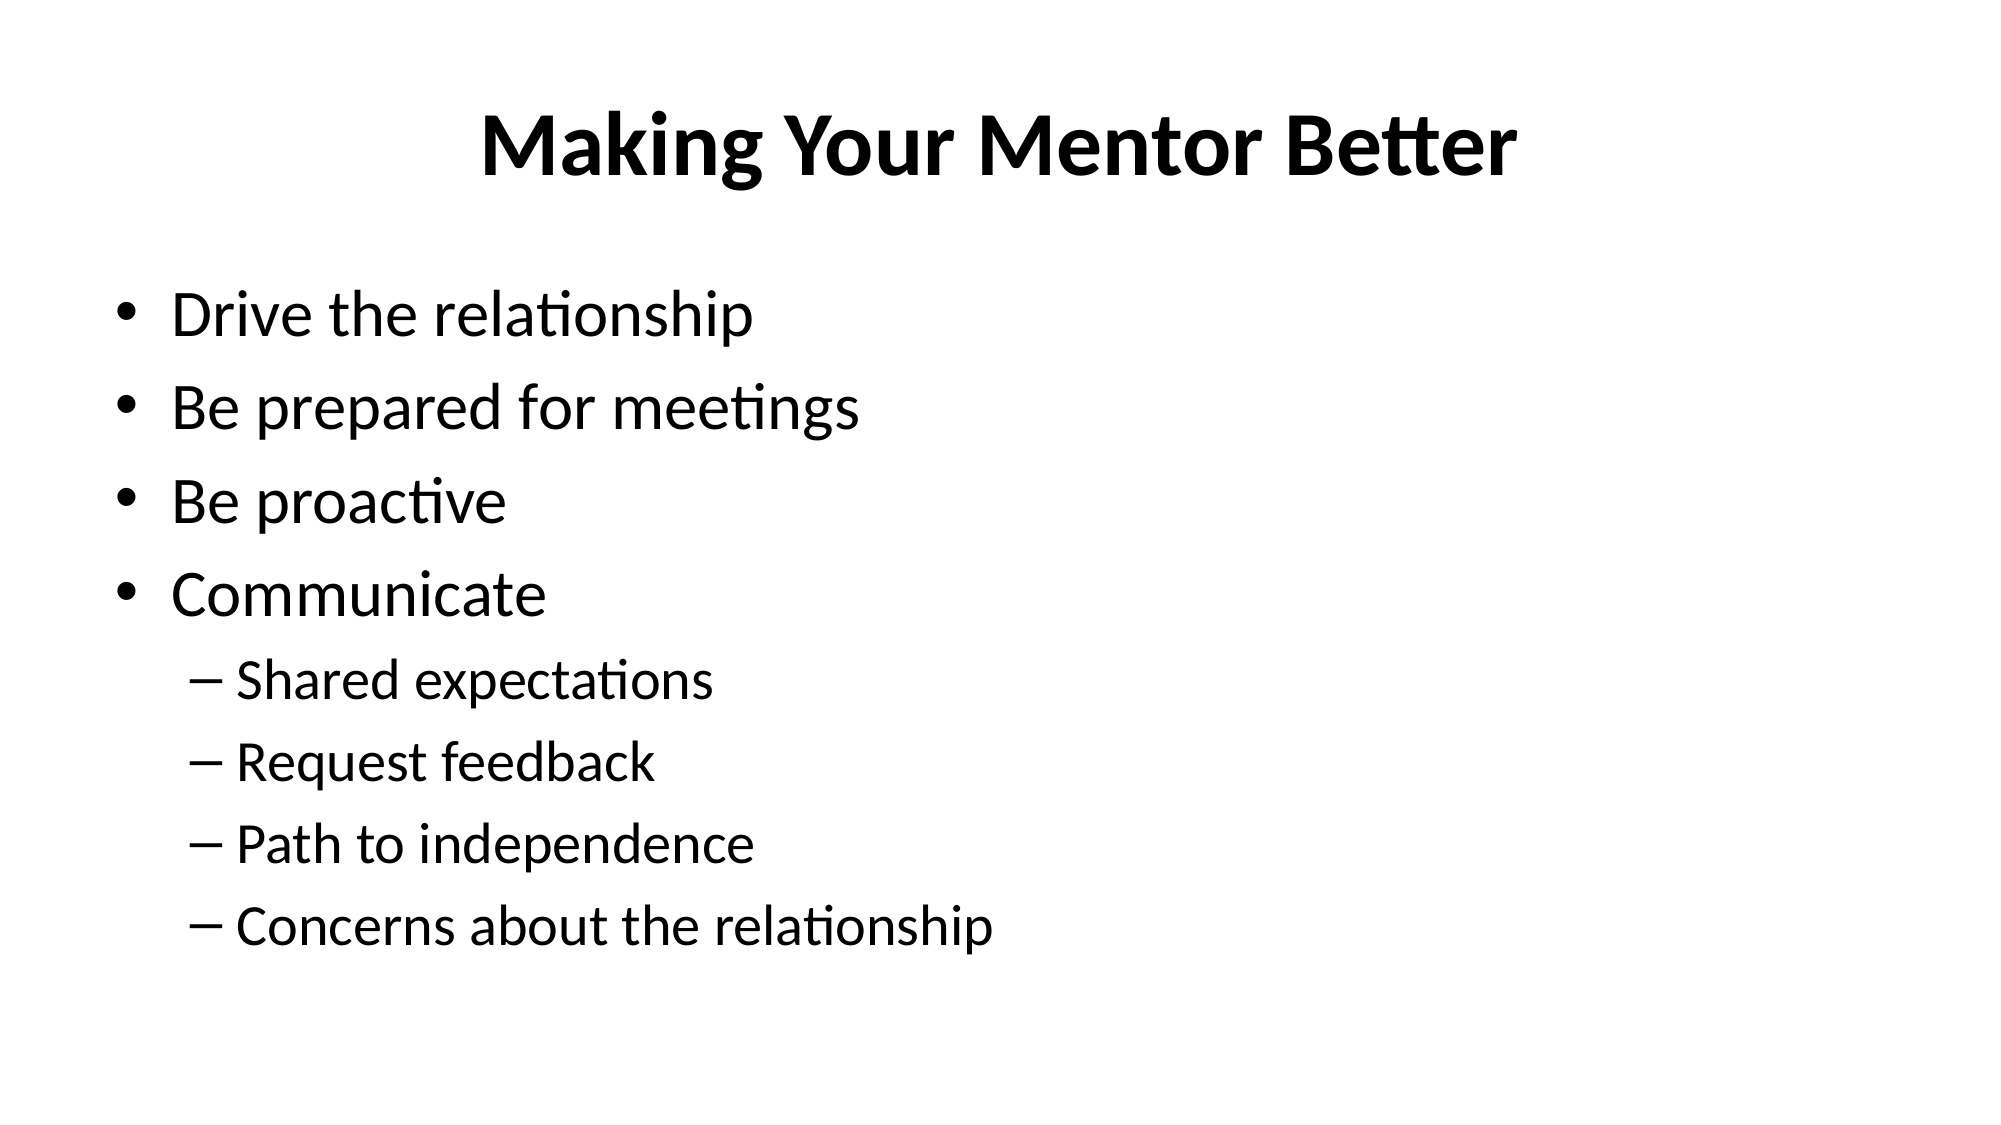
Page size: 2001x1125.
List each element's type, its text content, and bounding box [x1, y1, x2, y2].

list Drive the relationship Be prepared for meetings Be proactive Communicate Shared expectations Request feedback Path to independence Concerns about the relationship [99, 262, 1900, 1005]
title Making Your Mentor Better [99, 45, 1900, 233]
